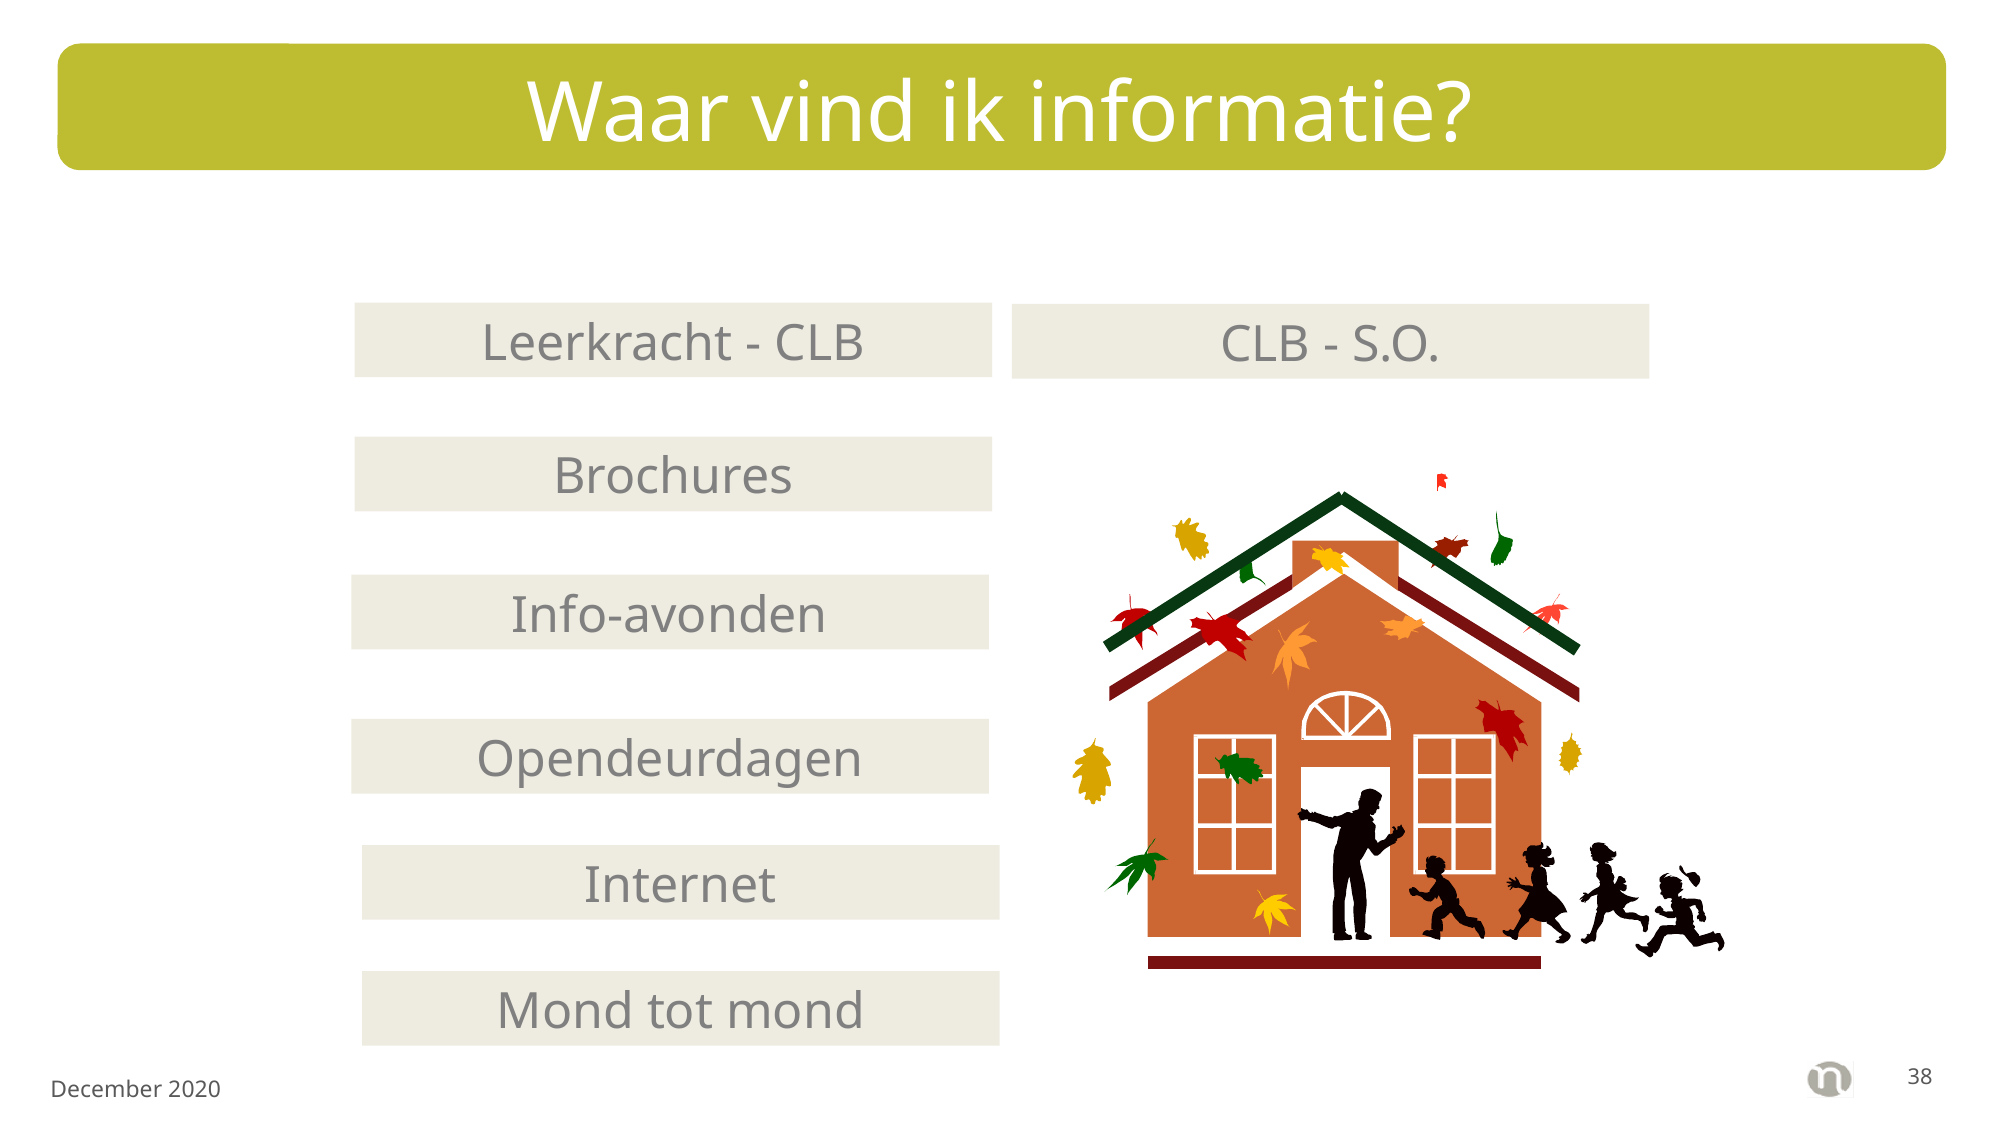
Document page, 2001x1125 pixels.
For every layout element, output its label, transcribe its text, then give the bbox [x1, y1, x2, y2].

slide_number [35, 1058, 548, 1119]
slide_number 37 [1485, 1047, 1948, 1108]
text_box Internet [362, 845, 1000, 920]
text_box Info-avonden [351, 574, 989, 650]
picture [1070, 377, 1727, 970]
text_box Brochures [354, 436, 993, 512]
text_box Opendeurdagen [351, 718, 989, 794]
text_box Leerkracht - CLB [354, 302, 993, 378]
title Waar vind ik informatie? [99, 51, 1900, 156]
text_box CLB - S.O. [1011, 303, 1650, 379]
text_box Mond tot mond [362, 971, 1000, 1046]
